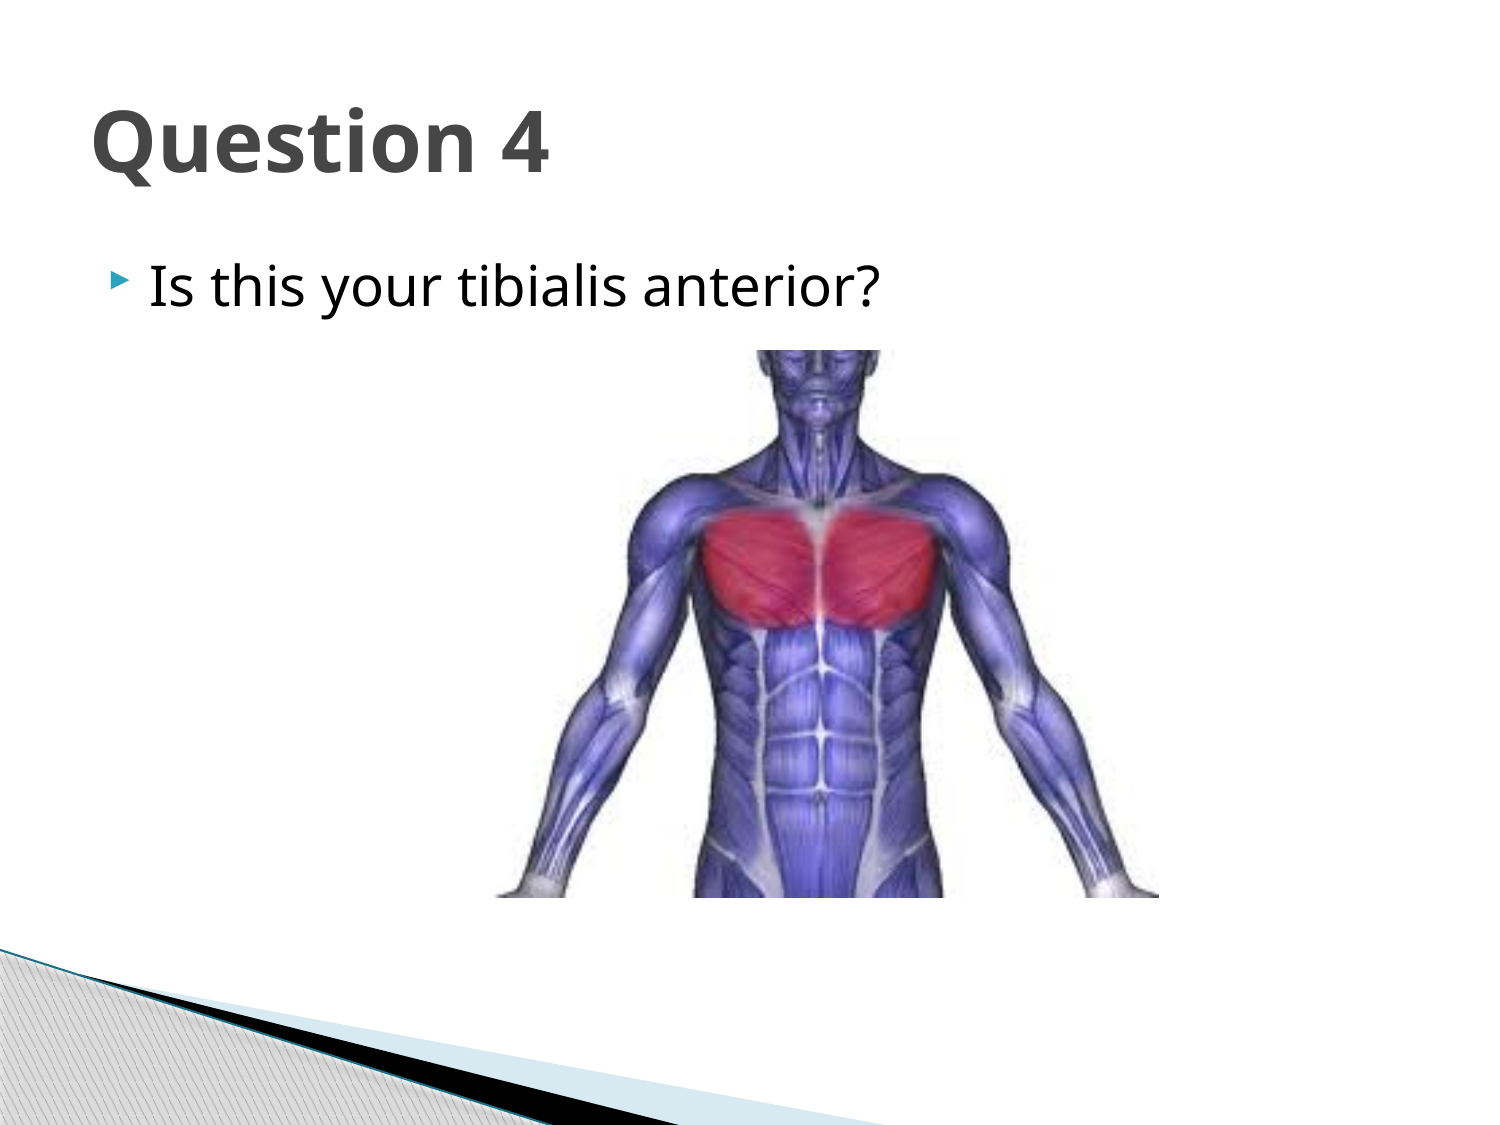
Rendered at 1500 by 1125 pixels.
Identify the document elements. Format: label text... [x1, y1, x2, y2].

title Question 4 [75, 45, 1425, 233]
list Is this your tibialis anterior? [75, 243, 1425, 986]
picture [491, 350, 1160, 898]
